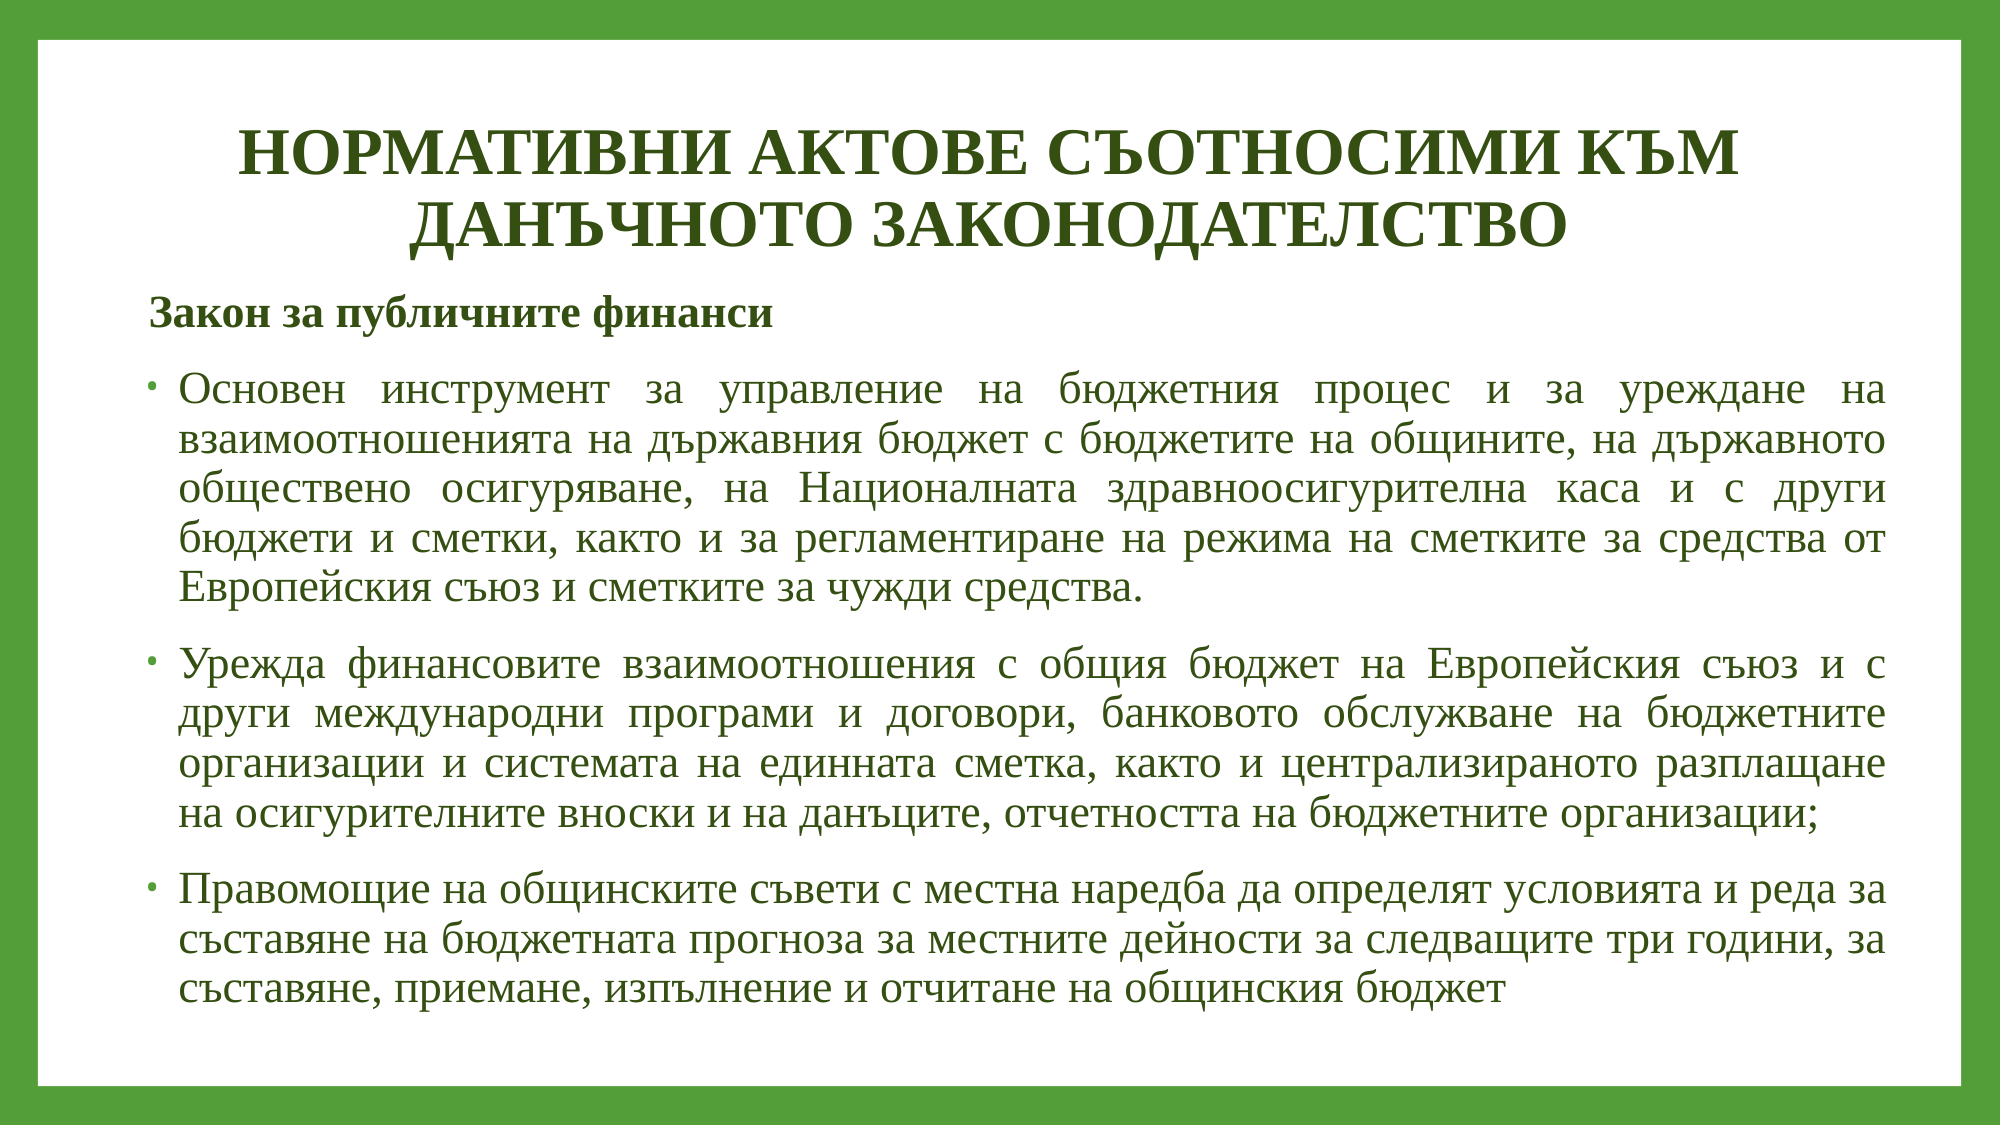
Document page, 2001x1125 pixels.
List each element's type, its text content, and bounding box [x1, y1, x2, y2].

list Закон за публичните финанси Основен инструмент за управление на бюджетния процес и за уреждане на взаимоотношенията на държавния бюджет с бюджетите на общините, на държавното обществено осигуряване, на Националната здравноосигурителна каса и с други бюджети и сметки, както и за регламентиране на режима на сметките за средства от Европейския съюз и сметките за чужди средства. Урежда финансовите взаимоотношения с общия бюджет на Европейския съюз и с други международни програми и договори, банковото обслужване на бюджетните организации и системата на единната сметка, както и централизираното разплащане на осигурителните вноски и на данъците, отчетността на бюджетните организации; Правомощие на общинските съвети с местна наредба да определят условията и реда за съставяне на бюджетната прогноза за местните дейности за следващите три години, за съставяне, приемане, изпълнение и отчитане на общинския бюджет [126, 279, 1902, 1034]
title НОРМАТИВНИ АКТОВЕ СЪОТНОСИМИ КЪМ ДАНЪЧНОТО ЗАКОНОДАТЕЛСТВО [105, 99, 1875, 323]
